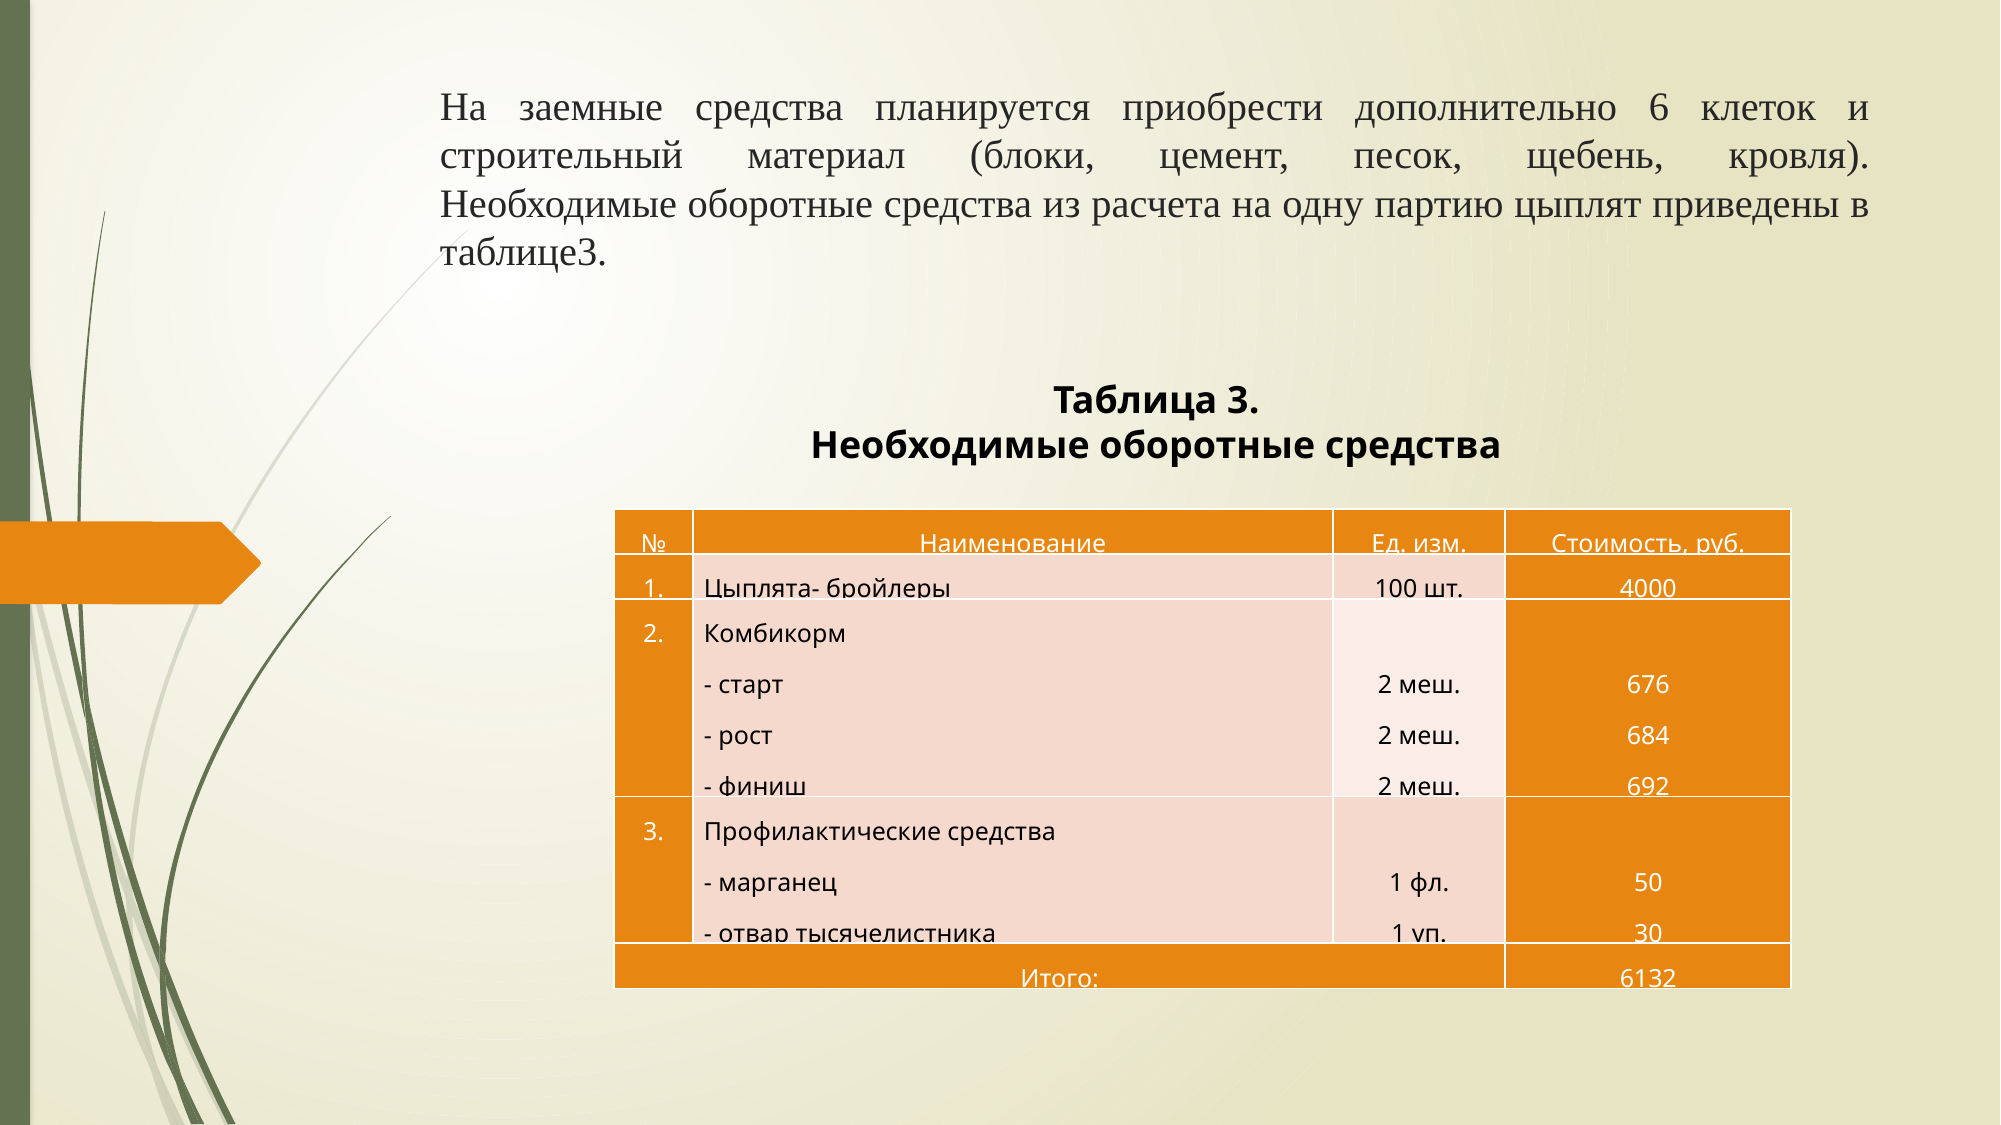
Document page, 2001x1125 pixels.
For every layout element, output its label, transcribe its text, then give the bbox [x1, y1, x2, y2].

table_cell 3. [615, 797, 692, 942]
table_header Наименование [694, 510, 1332, 553]
table_cell 1. [615, 555, 692, 598]
table_cell Итого: [615, 944, 1504, 988]
table_cell 6132 [1506, 944, 1790, 988]
table_cell 50 30 [1506, 797, 1790, 942]
table_cell Цыплята- бройлеры [694, 555, 1332, 598]
table_cell 2. [615, 600, 692, 796]
table_cell 676 684 692 [1506, 600, 1790, 796]
table_cell 100 шт. [1334, 555, 1504, 598]
title На заемные средства планируется приобрести дополнительно 6 клеток и строительный материал (блоки, цемент, песок, щебень, кровля). Необходимые оборотные средства из расчета на одну партию цыплят приведены в таблице3. [424, 70, 1888, 330]
table_cell 4000 [1506, 555, 1790, 598]
table_cell 1 фл. 1 уп. [1334, 797, 1504, 942]
table_cell Комбикорм - старт - рост - финиш [694, 600, 1332, 796]
table_cell Профилактические средства - марганец - отвар тысячелистника [694, 797, 1332, 942]
list Таблица 3. Необходимые оборотные средства [714, 94, 1523, 508]
table_cell 2 меш. 2 меш. 2 меш. [1334, 600, 1504, 796]
table_header № [615, 510, 692, 553]
table_header Стоимость, руб. [1506, 510, 1790, 553]
table_header Ед. изм. [1334, 510, 1504, 553]
